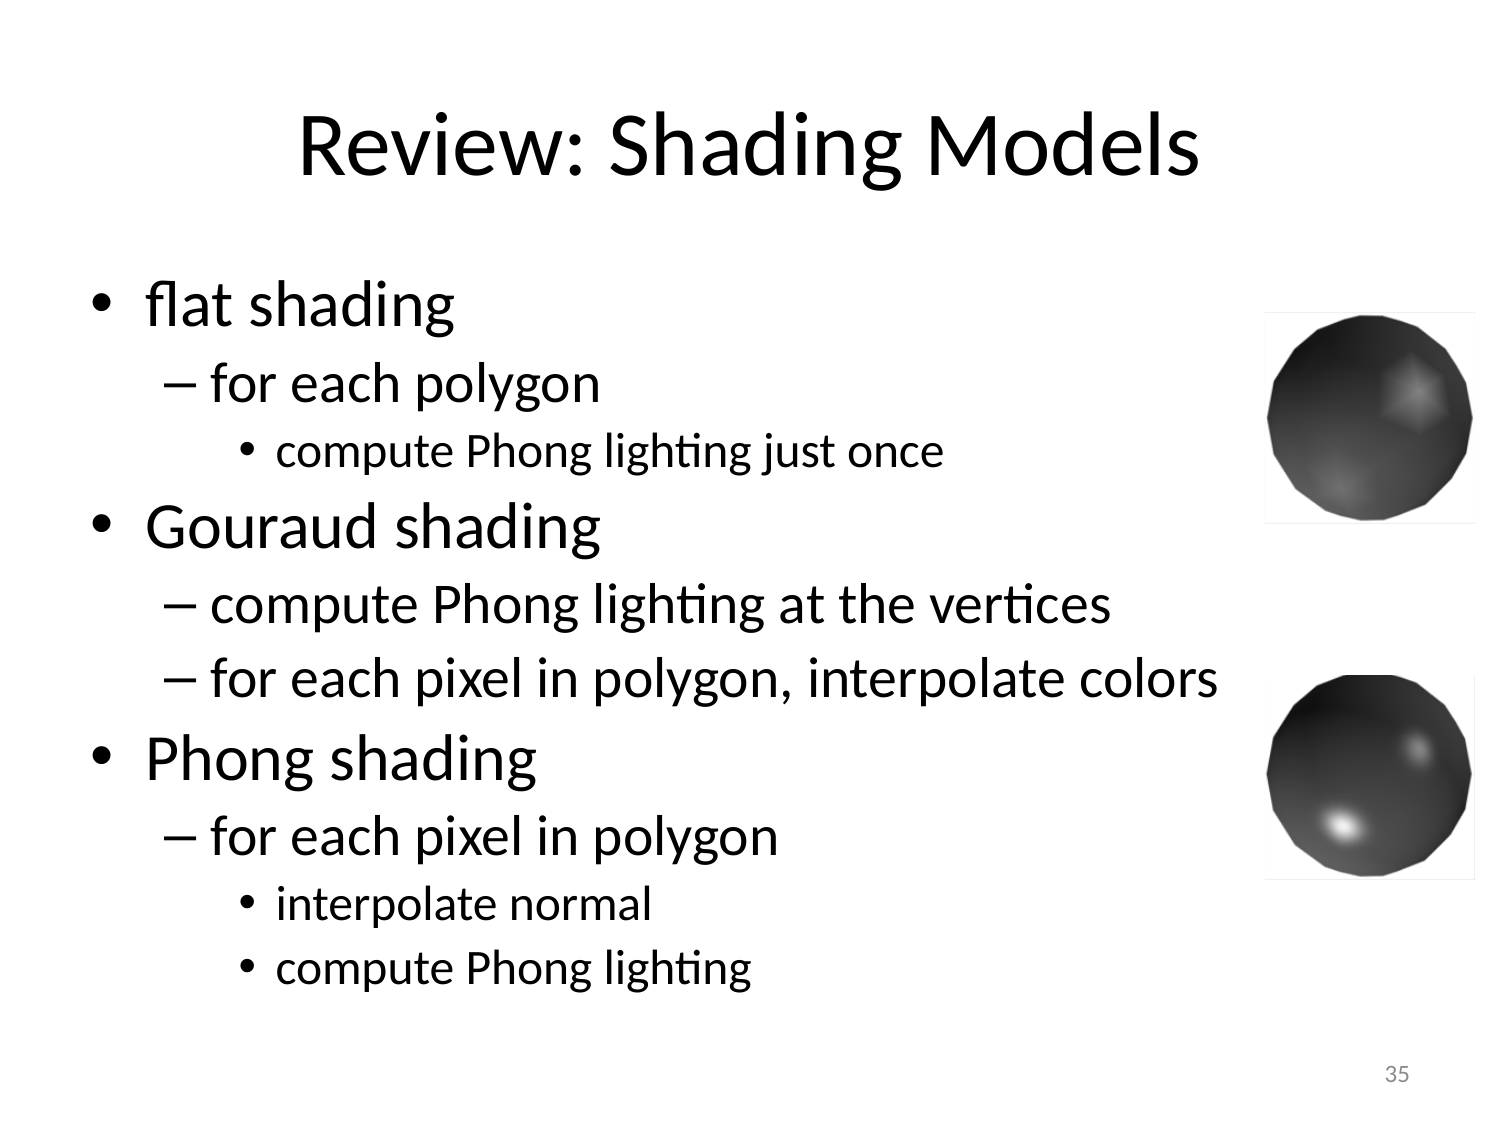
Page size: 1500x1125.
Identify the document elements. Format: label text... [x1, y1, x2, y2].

slide_number 35 [1074, 1042, 1425, 1103]
title Review: Shading Models [75, 45, 1425, 233]
picture [1264, 312, 1476, 524]
picture [1264, 674, 1476, 881]
list flat shading for each polygon compute Phong lighting just once Gouraud shading compute Phong lighting at the vertices for each pixel in polygon, interpolate colors Phong shading for each pixel in polygon interpolate normal compute Phong lighting [75, 262, 1425, 1005]
